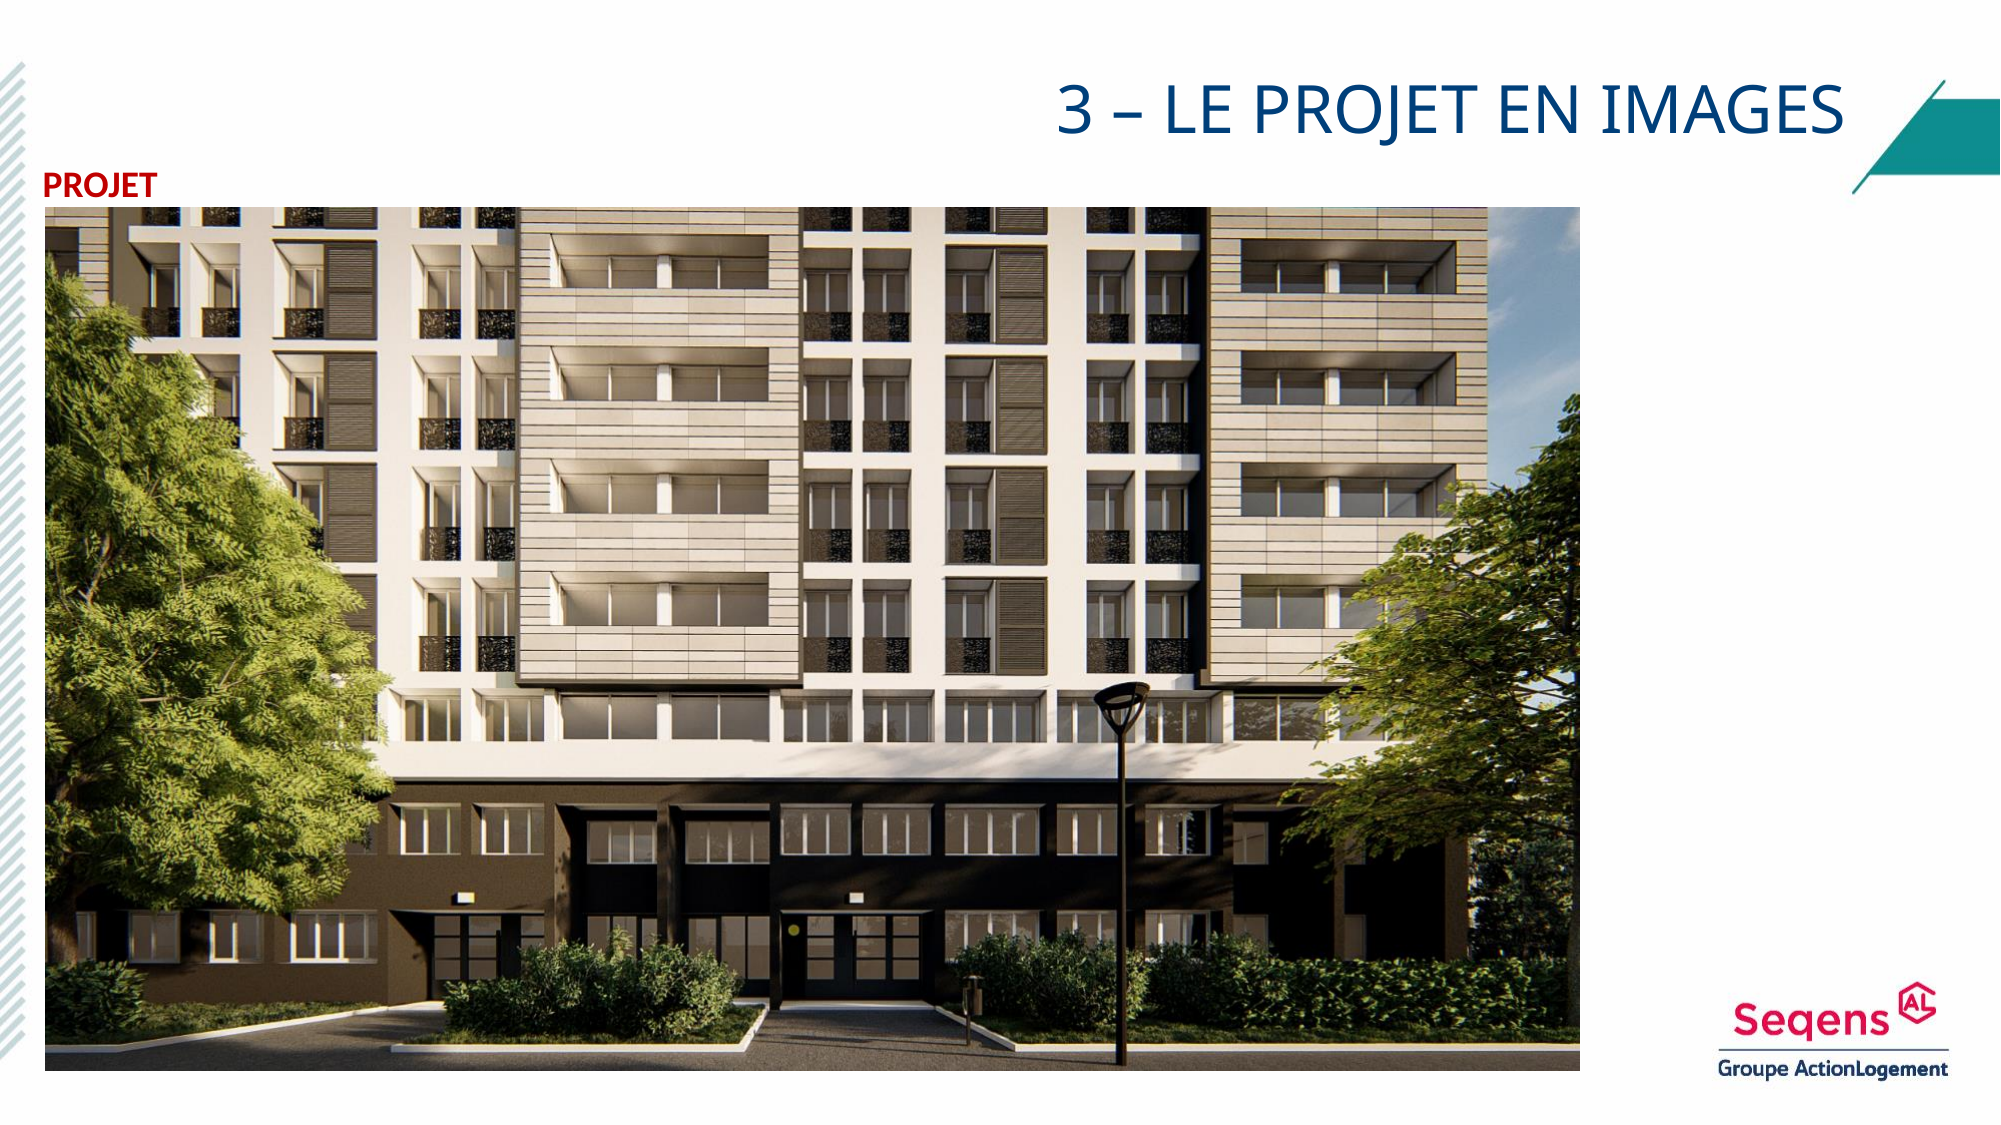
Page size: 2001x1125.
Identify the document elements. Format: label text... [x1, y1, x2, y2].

title 3 – LE PROJET EN IMAGES [690, 53, 1863, 251]
picture [0, 0, 2000, 1125]
text_box PROJET [27, 152, 173, 212]
